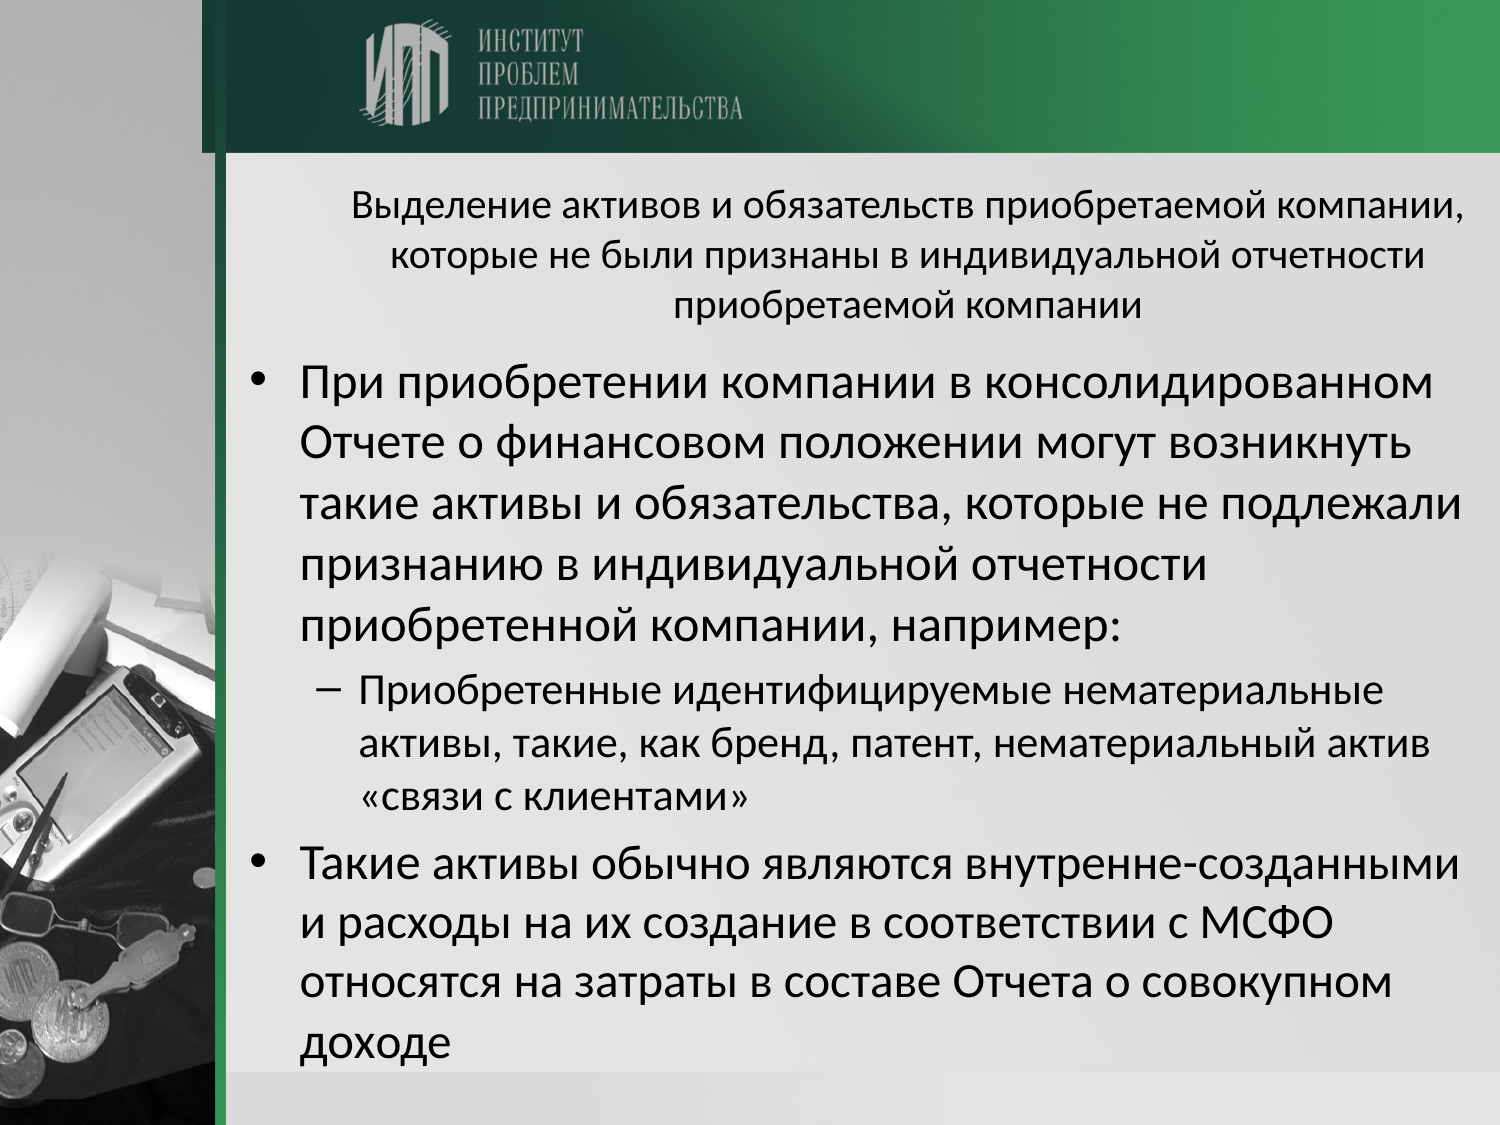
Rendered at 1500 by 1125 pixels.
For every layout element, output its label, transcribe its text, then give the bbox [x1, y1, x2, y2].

picture [0, 0, 1500, 1125]
title Выделение активов и обязательств приобретаемой компании, которые не были признаны в индивидуальной отчетности приобретаемой компании [316, 187, 1500, 317]
list При приобретении компании в консолидированном Отчете о финансовом положении могут возникнуть такие активы и обязательства, которые не подлежали признанию в индивидуальной отчетности приобретенной компании, например: Приобретенные идентифицируемые нематериальные активы, такие, как бренд, патент, нематериальный актив «связи с клиентами» Такие активы обычно являются внутренне-созданными и расходы на их создание в соответствии с МСФО относятся на затраты в составе Отчета о совокупном доходе [234, 339, 1500, 1083]
